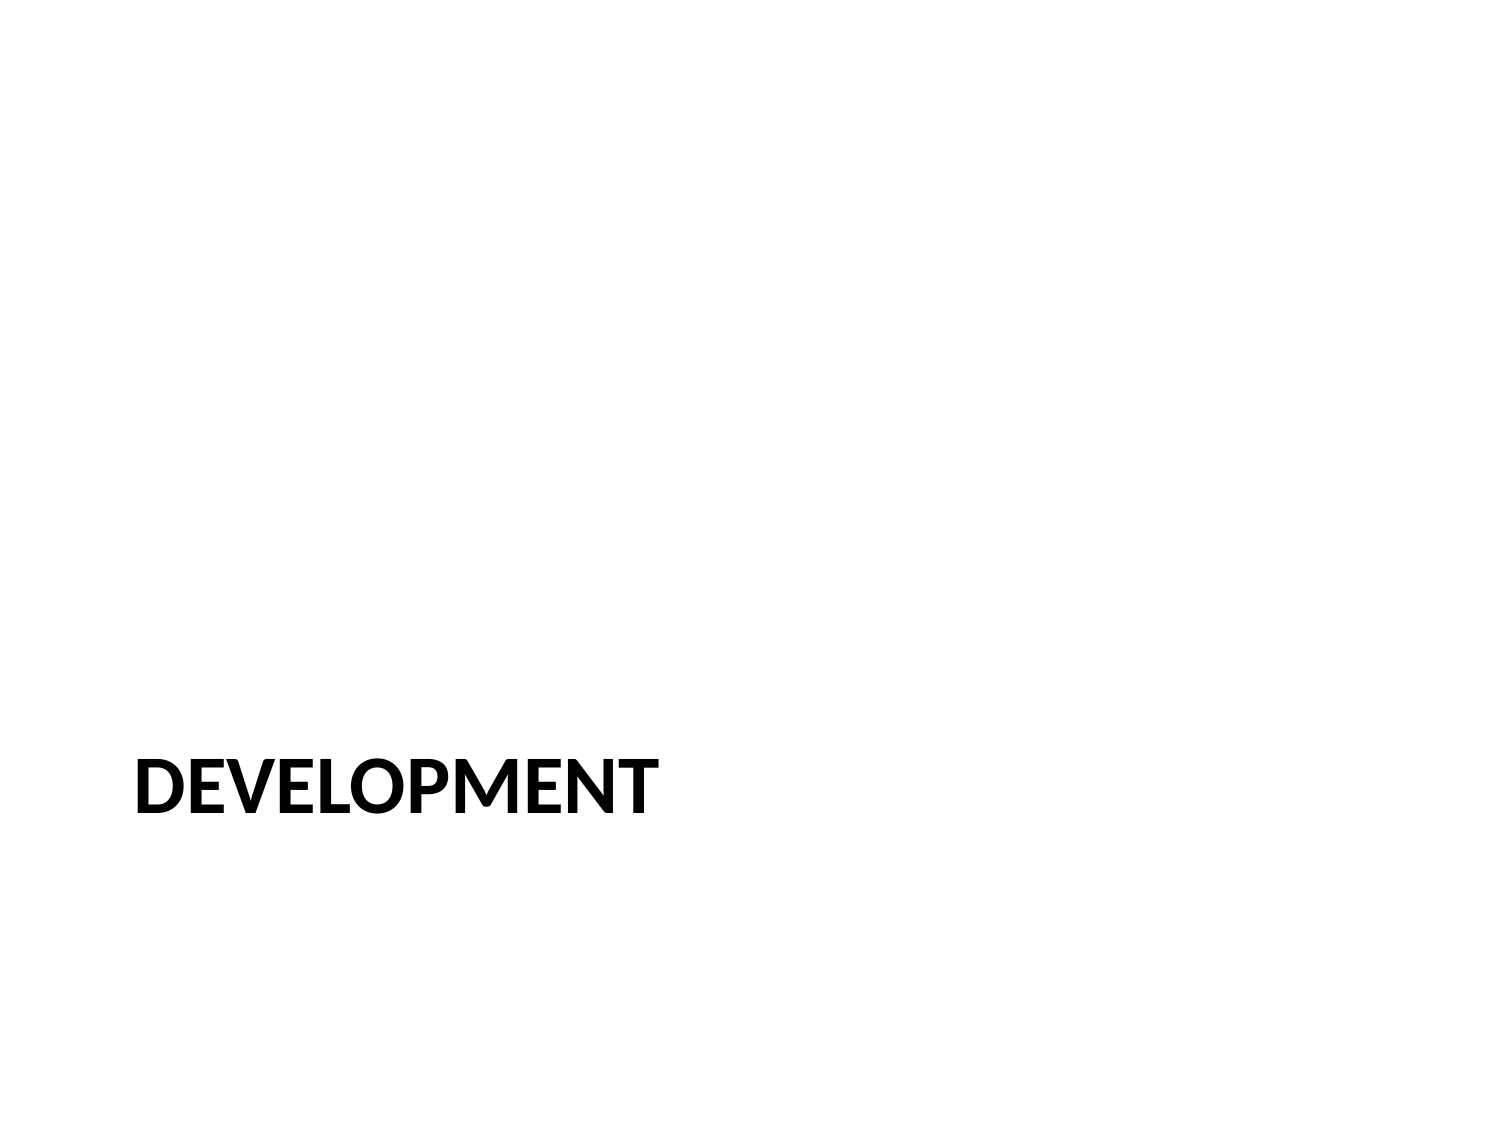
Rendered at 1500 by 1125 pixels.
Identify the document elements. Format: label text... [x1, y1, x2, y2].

title Development [118, 722, 1394, 947]
